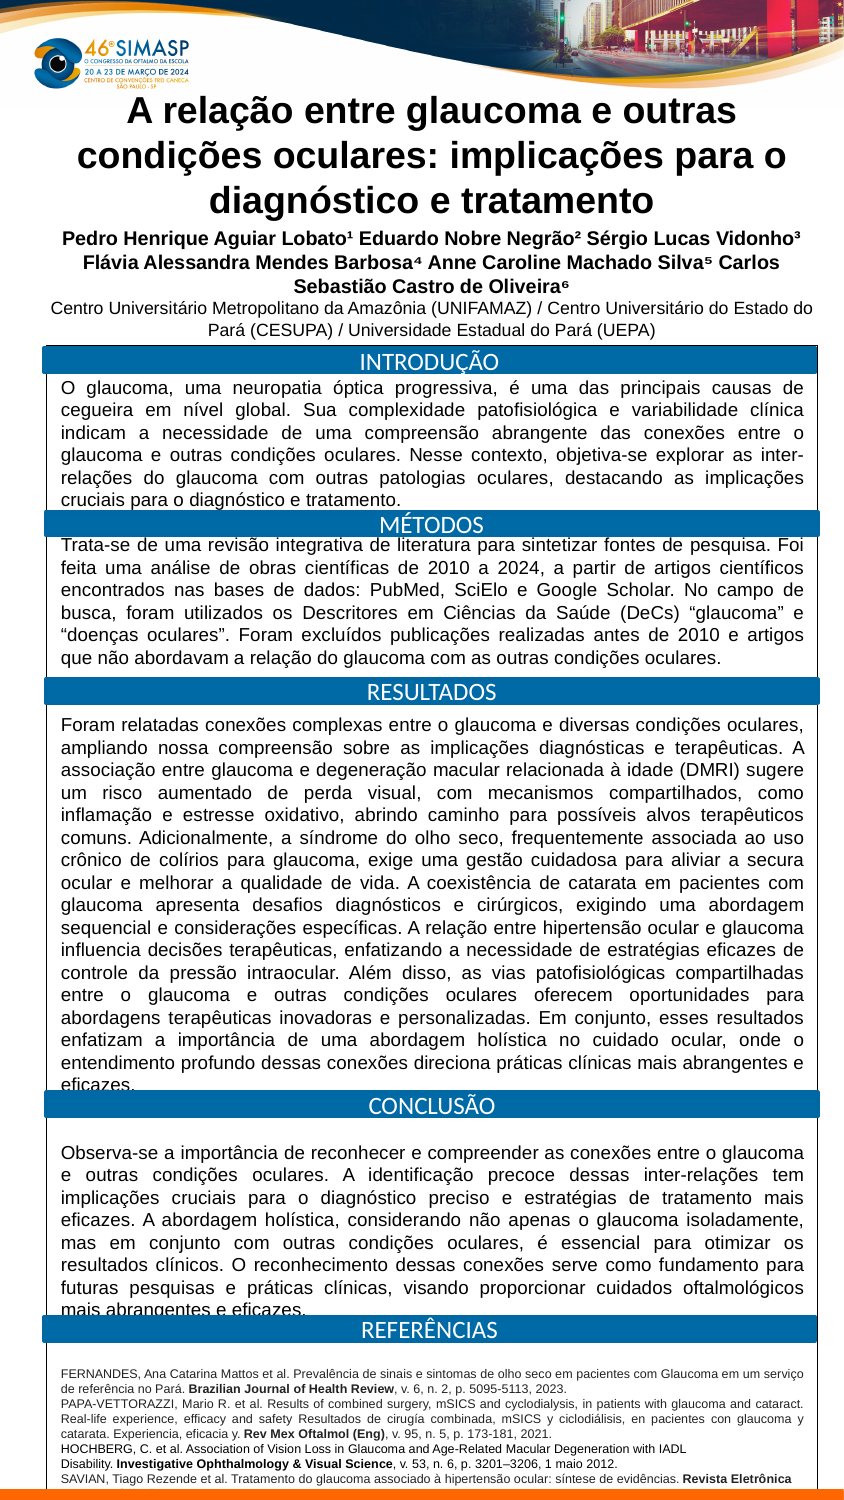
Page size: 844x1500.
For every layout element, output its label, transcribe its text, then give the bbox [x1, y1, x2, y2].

text_box O glaucoma, uma neuropatia óptica progressiva, é uma das principais causas de cegueira em nível global. Sua complexidade patofisiológica e variabilidade clínica indicam a necessidade de uma compreensão abrangente das conexões entre o glaucoma e outras condições oculares. Nesse contexto, objetiva-se explorar as inter-relações do glaucoma com outras patologias oculares, destacando as implicações cruciais para o diagnóstico e tratamento. Trata-se de uma revisão integrativa de literatura para sintetizar fontes de pesquisa. Foi feita uma análise de obras científicas de 2010 a 2024, a partir de artigos científicos encontrados nas bases de dados: PubMed, SciElo e Google Scholar. No campo de busca, foram utilizados os Descritores em Ciências da Saúde (DeCs) “glaucoma” e “doenças oculares”. Foram excluídos publicações realizadas antes de 2010 e artigos que não abordavam a relação do glaucoma com as outras condições oculares. Foram relatadas conexões complexas entre o glaucoma e diversas condições oculares, ampliando nossa compreensão sobre as implicações diagnósticas e terapêuticas. A associação entre glaucoma e degeneração macular relacionada à idade (DMRI) sugere um risco aumentado de perda visual, com mecanismos compartilhados, como inflamação e estresse oxidativo, abrindo caminho para possíveis alvos terapêuticos comuns. Adicionalmente, a síndrome do olho seco, frequentemente associada ao uso crônico de colírios para glaucoma, exige uma gestão cuidadosa para aliviar a secura ocular e melhorar a qualidade de vida. A coexistência de catarata em pacientes com glaucoma apresenta desafios diagnósticos e cirúrgicos, exigindo uma abordagem sequencial e considerações específicas. A relação entre hipertensão ocular e glaucoma influencia decisões terapêuticas, enfatizando a necessidade de estratégias eficazes de controle da pressão intraocular. Além disso, as vias patofisiológicas compartilhadas entre o glaucoma e outras condições oculares oferecem oportunidades para abordagens terapêuticas inovadoras e personalizadas. Em conjunto, esses resultados enfatizam a importância de uma abordagem holística no cuidado ocular, onde o entendimento profundo dessas conexões direciona práticas clínicas mais abrangentes e eficazes. Observa-se a importância de reconhecer e compreender as conexões entre o glaucoma e outras condições oculares. A identificação precoce dessas inter-relações tem implicações cruciais para o diagnóstico preciso e estratégias de tratamento mais eficazes. A abordagem holística, considerando não apenas o glaucoma isoladamente, mas em conjunto com outras condições oculares, é essencial para otimizar os resultados clínicos. O reconhecimento dessas conexões serve como fundamento para futuras pesquisas e práticas clínicas, visando proporcionar cuidados oftalmológicos mais abrangentes e eficazes. FERNANDES, Ana Catarina Mattos et al. Prevalência de sinais e sintomas de olho seco em pacientes com Glaucoma em um serviço de referência no Pará. Brazilian Journal of Health Review, v. 6, n. 2, p. 5095-5113, 2023. PAPA-VETTORAZZI, Mario R. et al. Results of combined surgery, mSICS and cyclodialysis, in patients with glaucoma and cataract. Real-life experience, efficacy and safety Resultados de cirugía combinada, mSICS y ciclodiálisis, en pacientes con glaucoma y catarata. Experiencia, eficacia y. Rev Mex Oftalmol (Eng), v. 95, n. 5, p. 173-181, 2021. HOCHBERG, C. et al. Association of Vision Loss in Glaucoma and Age-Related Macular Degeneration with IADL Disability. Investigative Ophthalmology & Visual Science, v. 53, n. 6, p. 3201–3206, 1 maio 2012. SAVIAN, Tiago Rezende et al. Tratamento do glaucoma associado à hipertensão ocular: síntese de evidências. Revista Eletrônica Acervo Médico| ISSN, v. 2764, p. 0485, 2023. [46, 347, 818, 510]
text_box CONCLUSÃO [44, 1090, 820, 1118]
text_box INTRODUÇÃO [42, 346, 817, 374]
text_box O glaucoma, uma neuropatia óptica progressiva, é uma das principais causas de cegueira em nível global. Sua complexidade patofisiológica e variabilidade clínica indicam a necessidade de uma compreensão abrangente das conexões entre o glaucoma e outras condições oculares. Nesse contexto, objetiva-se explorar as inter-relações do glaucoma com outras patologias oculares, destacando as implicações cruciais para o diagnóstico e tratamento. Trata-se de uma revisão integrativa de literatura para sintetizar fontes de pesquisa. Foi feita uma análise de obras científicas de 2010 a 2024, a partir de artigos científicos encontrados nas bases de dados: PubMed, SciElo e Google Scholar. No campo de busca, foram utilizados os Descritores em Ciências da Saúde (DeCs) “glaucoma” e “doenças oculares”. Foram excluídos publicações realizadas antes de 2010 e artigos que não abordavam a relação do glaucoma com as outras condições oculares. Foram relatadas conexões complexas entre o glaucoma e diversas condições oculares, ampliando nossa compreensão sobre as implicações diagnósticas e terapêuticas. A associação entre glaucoma e degeneração macular relacionada à idade (DMRI) sugere um risco aumentado de perda visual, com mecanismos compartilhados, como inflamação e estresse oxidativo, abrindo caminho para possíveis alvos terapêuticos comuns. Adicionalmente, a síndrome do olho seco, frequentemente associada ao uso crônico de colírios para glaucoma, exige uma gestão cuidadosa para aliviar a secura ocular e melhorar a qualidade de vida. A coexistência de catarata em pacientes com glaucoma apresenta desafios diagnósticos e cirúrgicos, exigindo uma abordagem sequencial e considerações específicas. A relação entre hipertensão ocular e glaucoma influencia decisões terapêuticas, enfatizando a necessidade de estratégias eficazes de controle da pressão intraocular. Além disso, as vias patofisiológicas compartilhadas entre o glaucoma e outras condições oculares oferecem oportunidades para abordagens terapêuticas inovadoras e personalizadas. Em conjunto, esses resultados enfatizam a importância de uma abordagem holística no cuidado ocular, onde o entendimento profundo dessas conexões direciona práticas clínicas mais abrangentes e eficazes. Observa-se a importância de reconhecer e compreender as conexões entre o glaucoma e outras condições oculares. A identificação precoce dessas inter-relações tem implicações cruciais para o diagnóstico preciso e estratégias de tratamento mais eficazes. A abordagem holística, considerando não apenas o glaucoma isoladamente, mas em conjunto com outras condições oculares, é essencial para otimizar os resultados clínicos. O reconhecimento dessas conexões serve como fundamento para futuras pesquisas e práticas clínicas, visando proporcionar cuidados oftalmológicos mais abrangentes e eficazes. FERNANDES, Ana Catarina Mattos et al. Prevalência de sinais e sintomas de olho seco em pacientes com Glaucoma em um serviço de referência no Pará. Brazilian Journal of Health Review, v. 6, n. 2, p. 5095-5113, 2023. PAPA-VETTORAZZI, Mario R. et al. Results of combined surgery, mSICS and cyclodialysis, in patients with glaucoma and cataract. Real-life experience, efficacy and safety Resultados de cirugía combinada, mSICS y ciclodiálisis, en pacientes con glaucoma y catarata. Experiencia, eficacia y. Rev Mex Oftalmol (Eng), v. 95, n. 5, p. 173-181, 2021. HOCHBERG, C. et al. Association of Vision Loss in Glaucoma and Age-Related Macular Degeneration with IADL Disability. Investigative Ophthalmology & Visual Science, v. 53, n. 6, p. 3201–3206, 1 maio 2012. SAVIAN, Tiago Rezende et al. Tratamento do glaucoma associado à hipertensão ocular: síntese de evidências. Revista Eletrônica Acervo Médico| ISSN, v. 2764, p. 0485, 2023. [46, 1118, 818, 1489]
text_box [0, 1489, 844, 1500]
text_box O glaucoma, uma neuropatia óptica progressiva, é uma das principais causas de cegueira em nível global. Sua complexidade patofisiológica e variabilidade clínica indicam a necessidade de uma compreensão abrangente das conexões entre o glaucoma e outras condições oculares. Nesse contexto, objetiva-se explorar as inter-relações do glaucoma com outras patologias oculares, destacando as implicações cruciais para o diagnóstico e tratamento. Trata-se de uma revisão integrativa de literatura para sintetizar fontes de pesquisa. Foi feita uma análise de obras científicas de 2010 a 2024, a partir de artigos científicos encontrados nas bases de dados: PubMed, SciElo e Google Scholar. No campo de busca, foram utilizados os Descritores em Ciências da Saúde (DeCs) “glaucoma” e “doenças oculares”. Foram excluídos publicações realizadas antes de 2010 e artigos que não abordavam a relação do glaucoma com as outras condições oculares. Foram relatadas conexões complexas entre o glaucoma e diversas condições oculares, ampliando nossa compreensão sobre as implicações diagnósticas e terapêuticas. A associação entre glaucoma e degeneração macular relacionada à idade (DMRI) sugere um risco aumentado de perda visual, com mecanismos compartilhados, como inflamação e estresse oxidativo, abrindo caminho para possíveis alvos terapêuticos comuns. Adicionalmente, a síndrome do olho seco, frequentemente associada ao uso crônico de colírios para glaucoma, exige uma gestão cuidadosa para aliviar a secura ocular e melhorar a qualidade de vida. A coexistência de catarata em pacientes com glaucoma apresenta desafios diagnósticos e cirúrgicos, exigindo uma abordagem sequencial e considerações específicas. A relação entre hipertensão ocular e glaucoma influencia decisões terapêuticas, enfatizando a necessidade de estratégias eficazes de controle da pressão intraocular. Além disso, as vias patofisiológicas compartilhadas entre o glaucoma e outras condições oculares oferecem oportunidades para abordagens terapêuticas inovadoras e personalizadas. Em conjunto, esses resultados enfatizam a importância de uma abordagem holística no cuidado ocular, onde o entendimento profundo dessas conexões direciona práticas clínicas mais abrangentes e eficazes. Observa-se a importância de reconhecer e compreender as conexões entre o glaucoma e outras condições oculares. A identificação precoce dessas inter-relações tem implicações cruciais para o diagnóstico preciso e estratégias de tratamento mais eficazes. A abordagem holística, considerando não apenas o glaucoma isoladamente, mas em conjunto com outras condições oculares, é essencial para otimizar os resultados clínicos. O reconhecimento dessas conexões serve como fundamento para futuras pesquisas e práticas clínicas, visando proporcionar cuidados oftalmológicos mais abrangentes e eficazes. FERNANDES, Ana Catarina Mattos et al. Prevalência de sinais e sintomas de olho seco em pacientes com Glaucoma em um serviço de referência no Pará. Brazilian Journal of Health Review, v. 6, n. 2, p. 5095-5113, 2023. PAPA-VETTORAZZI, Mario R. et al. Results of combined surgery, mSICS and cyclodialysis, in patients with glaucoma and cataract. Real-life experience, efficacy and safety Resultados de cirugía combinada, mSICS y ciclodiálisis, en pacientes con glaucoma y catarata. Experiencia, eficacia y. Rev Mex Oftalmol (Eng), v. 95, n. 5, p. 173-181, 2021. HOCHBERG, C. et al. Association of Vision Loss in Glaucoma and Age-Related Macular Degeneration with IADL Disability. Investigative Ophthalmology & Visual Science, v. 53, n. 6, p. 3201–3206, 1 maio 2012. SAVIAN, Tiago Rezende et al. Tratamento do glaucoma associado à hipertensão ocular: síntese de evidências. Revista Eletrônica Acervo Médico| ISSN, v. 2764, p. 0485, 2023. [46, 705, 818, 1090]
text_box REFERÊNCIAS [42, 1315, 817, 1343]
text_box Pedro Henrique Aguiar Lobato¹ Eduardo Nobre Negrão² Sérgio Lucas Vidonho³ Flávia Alessandra Mendes Barbosa⁴ Anne Caroline Machado Silva⁵ Carlos Sebastião Castro de Oliveira⁶ Centro Universitário Metropolitano da Amazônia (UNIFAMAZ) / Centro Universitário do Estado do Pará (CESUPA) / Universidade Estadual do Pará (UEPA) [26, 218, 838, 347]
picture [0, 0, 844, 109]
text_box O glaucoma, uma neuropatia óptica progressiva, é uma das principais causas de cegueira em nível global. Sua complexidade patofisiológica e variabilidade clínica indicam a necessidade de uma compreensão abrangente das conexões entre o glaucoma e outras condições oculares. Nesse contexto, objetiva-se explorar as inter-relações do glaucoma com outras patologias oculares, destacando as implicações cruciais para o diagnóstico e tratamento. Trata-se de uma revisão integrativa de literatura para sintetizar fontes de pesquisa. Foi feita uma análise de obras científicas de 2010 a 2024, a partir de artigos científicos encontrados nas bases de dados: PubMed, SciElo e Google Scholar. No campo de busca, foram utilizados os Descritores em Ciências da Saúde (DeCs) “glaucoma” e “doenças oculares”. Foram excluídos publicações realizadas antes de 2010 e artigos que não abordavam a relação do glaucoma com as outras condições oculares. Foram relatadas conexões complexas entre o glaucoma e diversas condições oculares, ampliando nossa compreensão sobre as implicações diagnósticas e terapêuticas. A associação entre glaucoma e degeneração macular relacionada à idade (DMRI) sugere um risco aumentado de perda visual, com mecanismos compartilhados, como inflamação e estresse oxidativo, abrindo caminho para possíveis alvos terapêuticos comuns. Adicionalmente, a síndrome do olho seco, frequentemente associada ao uso crônico de colírios para glaucoma, exige uma gestão cuidadosa para aliviar a secura ocular e melhorar a qualidade de vida. A coexistência de catarata em pacientes com glaucoma apresenta desafios diagnósticos e cirúrgicos, exigindo uma abordagem sequencial e considerações específicas. A relação entre hipertensão ocular e glaucoma influencia decisões terapêuticas, enfatizando a necessidade de estratégias eficazes de controle da pressão intraocular. Além disso, as vias patofisiológicas compartilhadas entre o glaucoma e outras condições oculares oferecem oportunidades para abordagens terapêuticas inovadoras e personalizadas. Em conjunto, esses resultados enfatizam a importância de uma abordagem holística no cuidado ocular, onde o entendimento profundo dessas conexões direciona práticas clínicas mais abrangentes e eficazes. Observa-se a importância de reconhecer e compreender as conexões entre o glaucoma e outras condições oculares. A identificação precoce dessas inter-relações tem implicações cruciais para o diagnóstico preciso e estratégias de tratamento mais eficazes. A abordagem holística, considerando não apenas o glaucoma isoladamente, mas em conjunto com outras condições oculares, é essencial para otimizar os resultados clínicos. O reconhecimento dessas conexões serve como fundamento para futuras pesquisas e práticas clínicas, visando proporcionar cuidados oftalmológicos mais abrangentes e eficazes. FERNANDES, Ana Catarina Mattos et al. Prevalência de sinais e sintomas de olho seco em pacientes com Glaucoma em um serviço de referência no Pará. Brazilian Journal of Health Review, v. 6, n. 2, p. 5095-5113, 2023. PAPA-VETTORAZZI, Mario R. et al. Results of combined surgery, mSICS and cyclodialysis, in patients with glaucoma and cataract. Real-life experience, efficacy and safety Resultados de cirugía combinada, mSICS y ciclodiálisis, en pacientes con glaucoma y catarata. Experiencia, eficacia y. Rev Mex Oftalmol (Eng), v. 95, n. 5, p. 173-181, 2021. HOCHBERG, C. et al. Association of Vision Loss in Glaucoma and Age-Related Macular Degeneration with IADL Disability. Investigative Ophthalmology & Visual Science, v. 53, n. 6, p. 3201–3206, 1 maio 2012. SAVIAN, Tiago Rezende et al. Tratamento do glaucoma associado à hipertensão ocular: síntese de evidências. Revista Eletrônica Acervo Médico| ISSN, v. 2764, p. 0485, 2023. [46, 537, 818, 677]
text_box RESULTADOS [44, 677, 820, 705]
text_box A relação entre glaucoma e outras condições oculares: implicações para o diagnóstico e tratamento [20, 117, 844, 229]
text_box MÉTODOS [44, 510, 820, 537]
